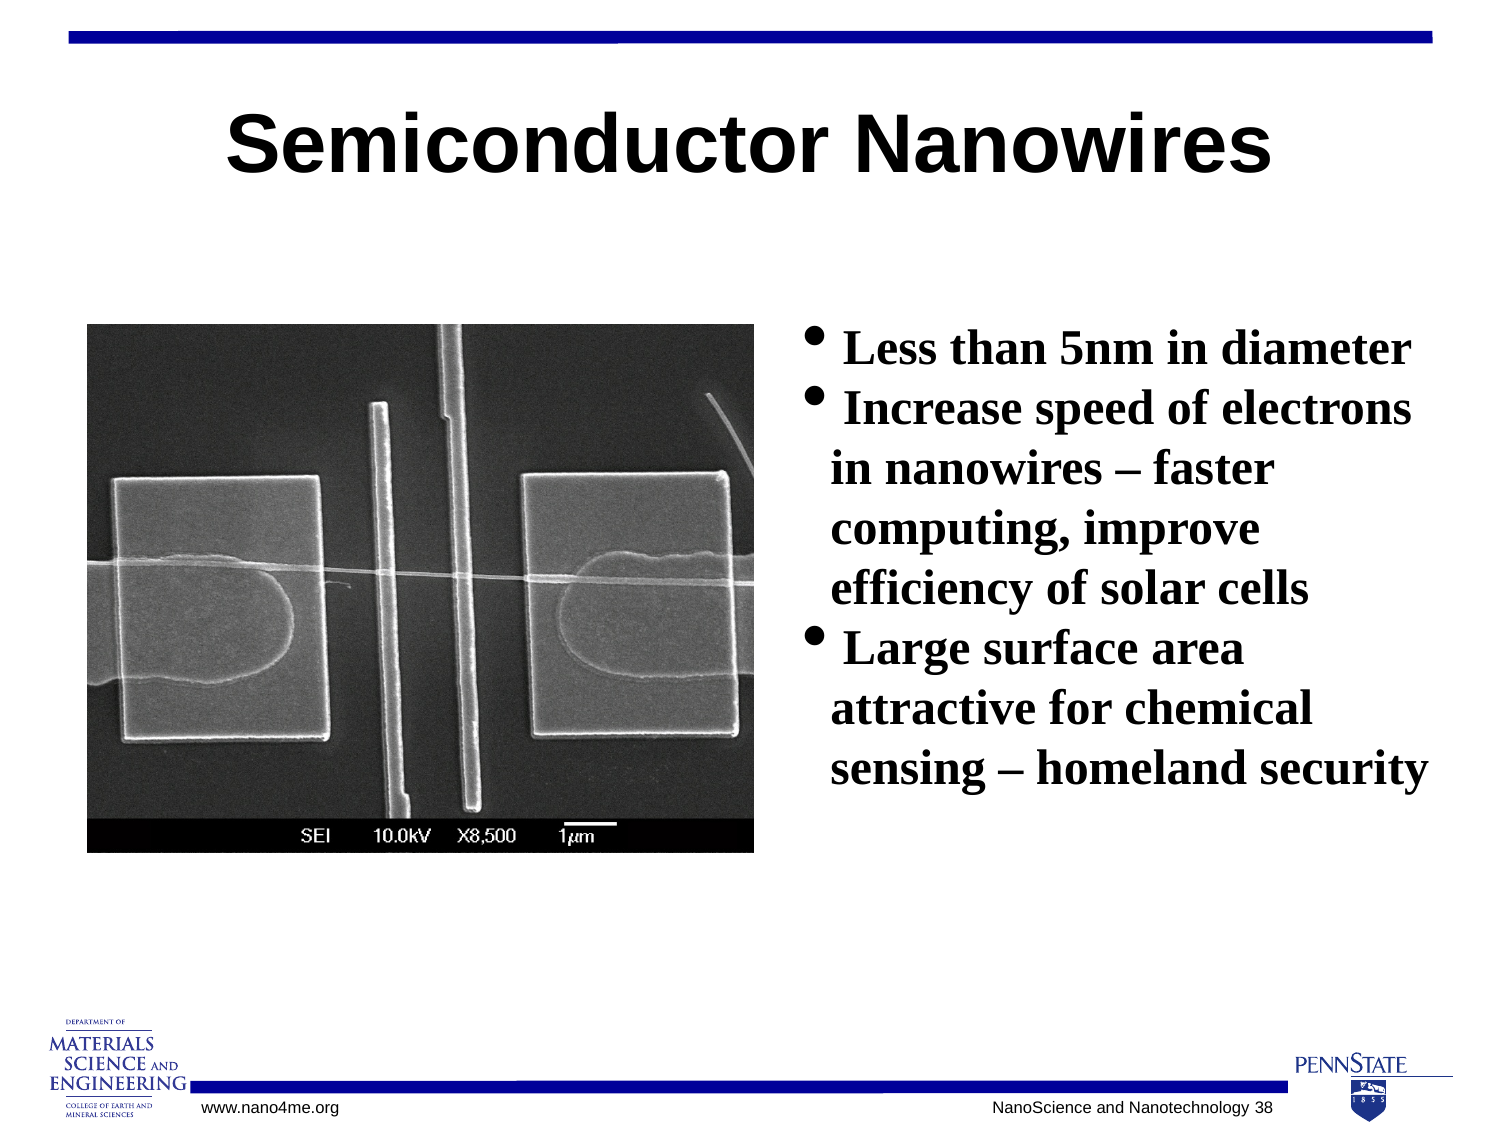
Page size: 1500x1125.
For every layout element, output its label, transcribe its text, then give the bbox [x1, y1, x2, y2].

text_box Less than 5nm in diameter Increase speed of electrons in nanowires – faster computing, improve efficiency of solar cells Large surface area attractive for chemical sensing – homeland security [787, 306, 1450, 862]
title Semiconductor Nanowires [74, 44, 1426, 233]
picture [87, 324, 754, 854]
